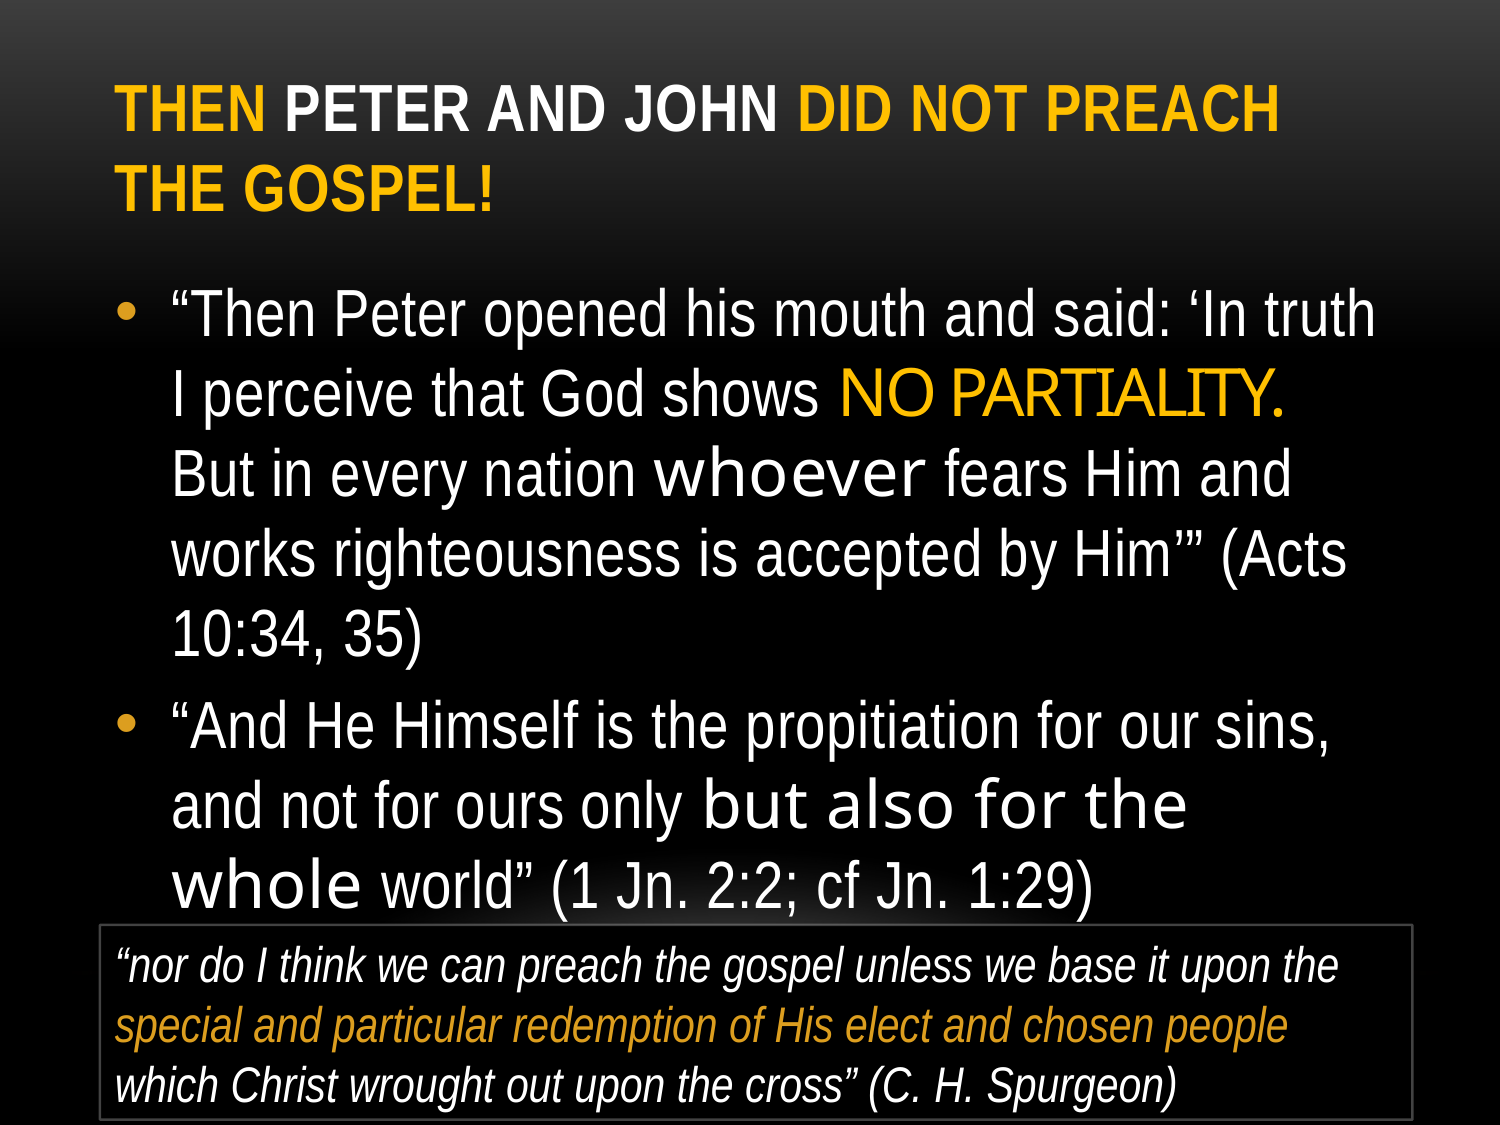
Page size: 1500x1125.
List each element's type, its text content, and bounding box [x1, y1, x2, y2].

text_box “nor do I think we can preach the gospel unless we base it upon the special and particular redemption of His elect and chosen people which Christ wrought out upon the cross” (C. H. Spurgeon) [99, 924, 1414, 1121]
list “Then Peter opened his mouth and said: ‘In truth I perceive that God shows NO PARTIALITY. But in every nation whoever fears Him and works righteousness is accepted by Him’” (Acts 10:34, 35) “And He Himself is the propitiation for our sins, and not for ours only but also for the whole world” (1 Jn. 2:2; cf Jn. 1:29) [99, 262, 1400, 924]
picture [0, 0, 1500, 1125]
title Then Peter and John Did Not Preach The Gospel! [99, 45, 1400, 233]
